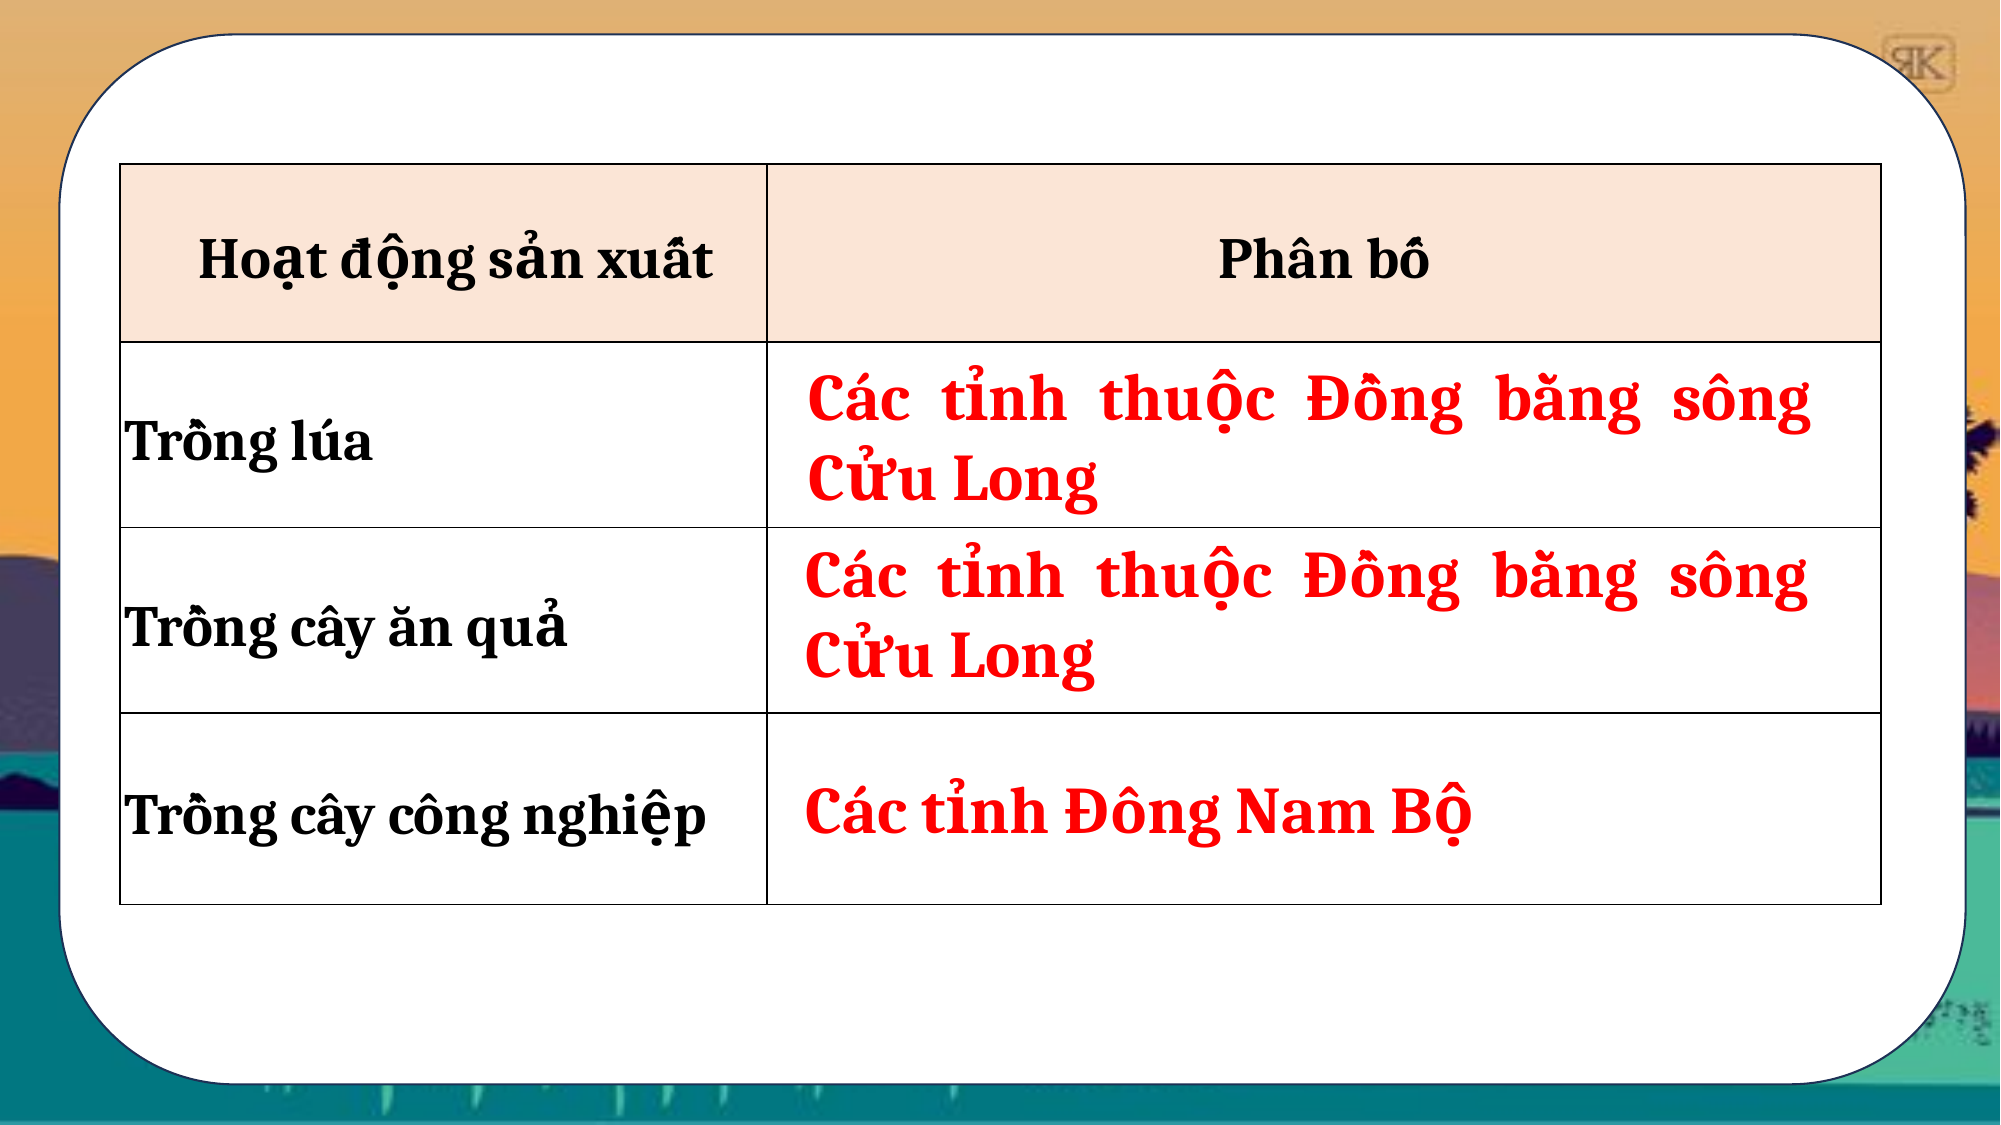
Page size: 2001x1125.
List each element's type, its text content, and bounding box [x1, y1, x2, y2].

table_cell Trồng cây ăn quả [121, 528, 766, 712]
text_box Các tỉnh Đông Nam Bộ [790, 759, 1824, 854]
table_cell [768, 714, 1880, 904]
table_header Phân bố [768, 165, 1880, 341]
text_box [58, 33, 1967, 1086]
table_header Hoạt động sản xuất [121, 165, 766, 341]
table_cell Trồng lúa [121, 343, 766, 527]
table_cell [768, 528, 1880, 712]
picture [0, 0, 2000, 1125]
table_cell [768, 343, 1880, 527]
text_box Các tỉnh thuộc Đồng bằng sông Cửu Long [790, 523, 1824, 699]
table_cell Trồng cây công nghiệp [121, 714, 766, 904]
text_box Các tỉnh thuộc Đồng bằng sông Cửu Long [793, 346, 1827, 522]
